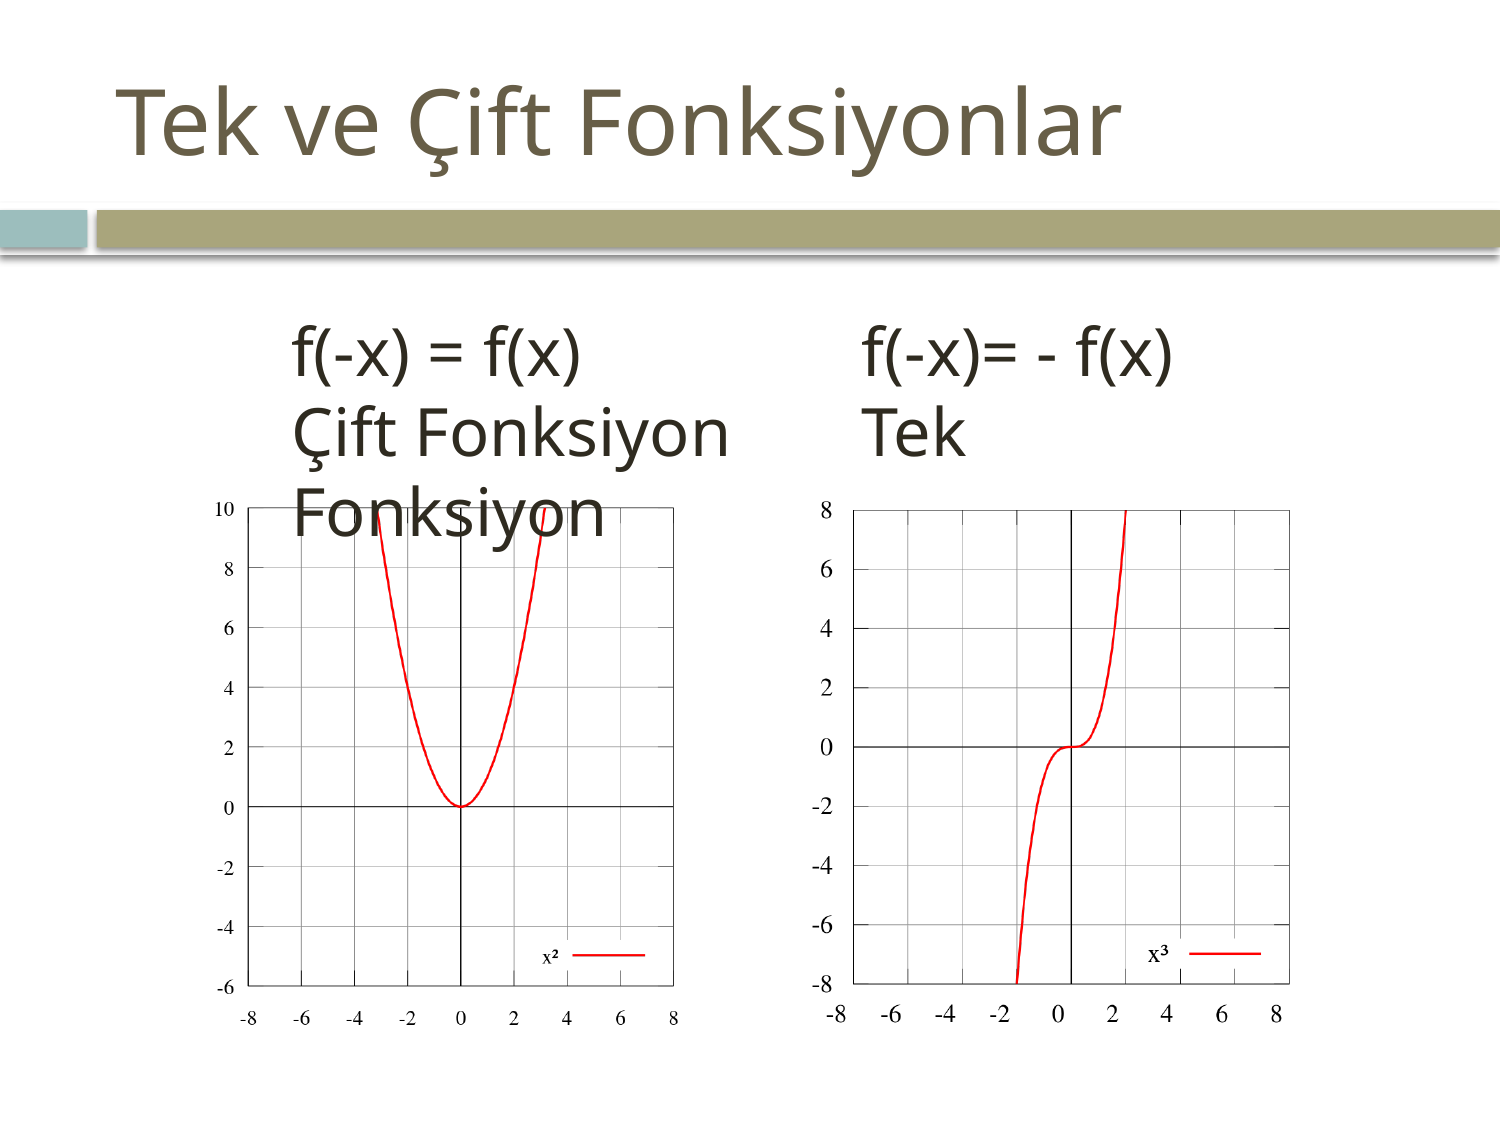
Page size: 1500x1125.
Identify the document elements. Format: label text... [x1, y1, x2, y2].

picture [190, 479, 702, 1048]
text_box f(-x) = f(x) f(-x)= - f(x) Çift Fonksiyon Tek Fonksiyon [276, 302, 1316, 558]
picture [799, 479, 1318, 1048]
title Tek ve Çift Fonksiyonlar [100, 37, 1438, 200]
